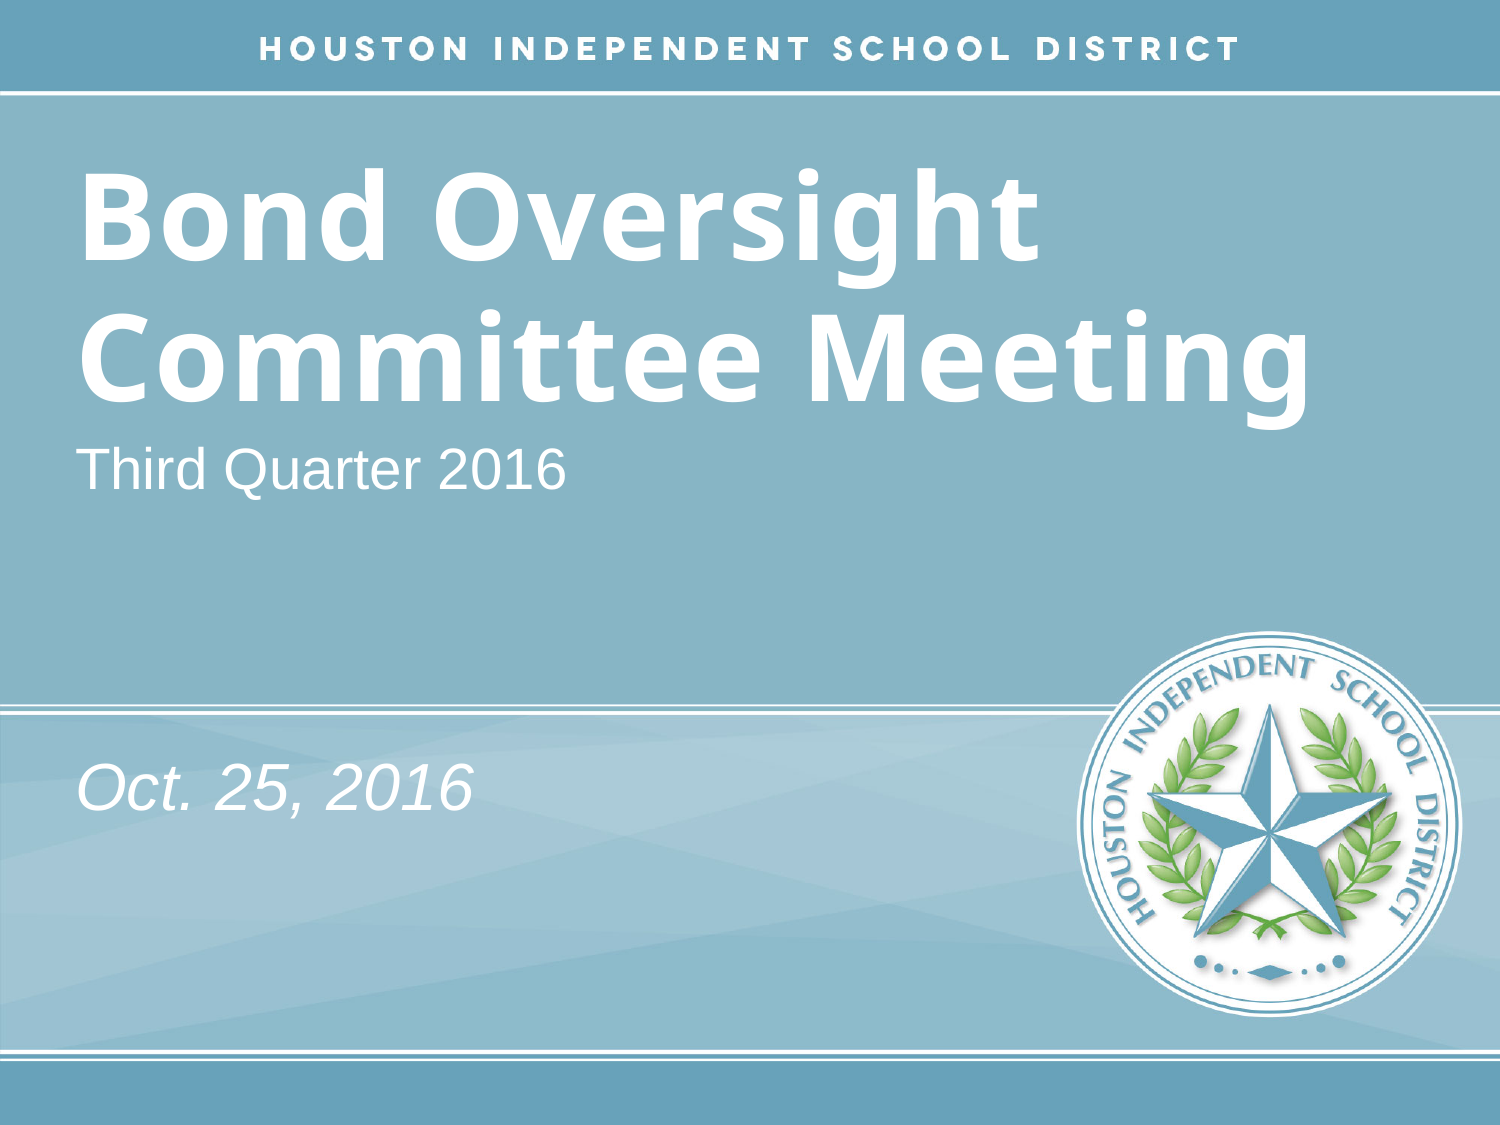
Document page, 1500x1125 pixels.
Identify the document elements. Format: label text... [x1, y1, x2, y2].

subtitle Third Quarter 2016 [75, 431, 1335, 719]
picture [0, 0, 1500, 1125]
text_box Oct. 25, 2016 [75, 743, 868, 985]
title Bond Oversight Committee Meeting [75, 144, 1350, 427]
